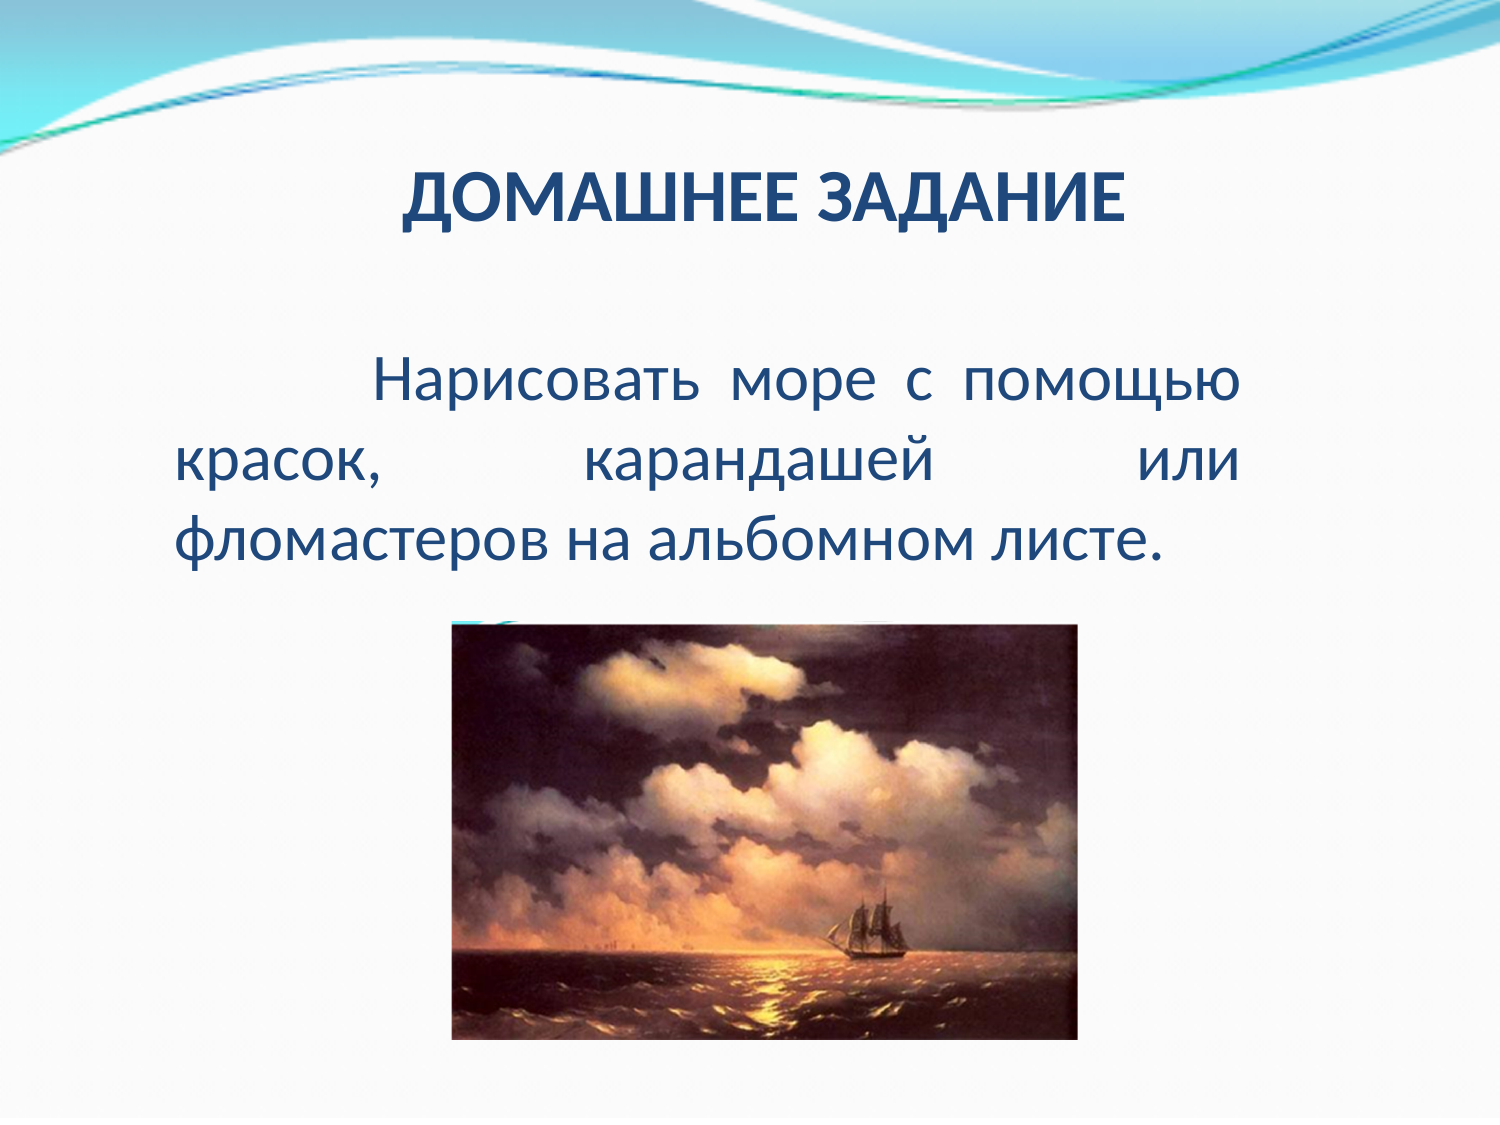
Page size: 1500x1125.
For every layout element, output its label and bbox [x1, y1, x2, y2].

list [0, 0, 1500, 1118]
picture [451, 621, 1078, 1040]
